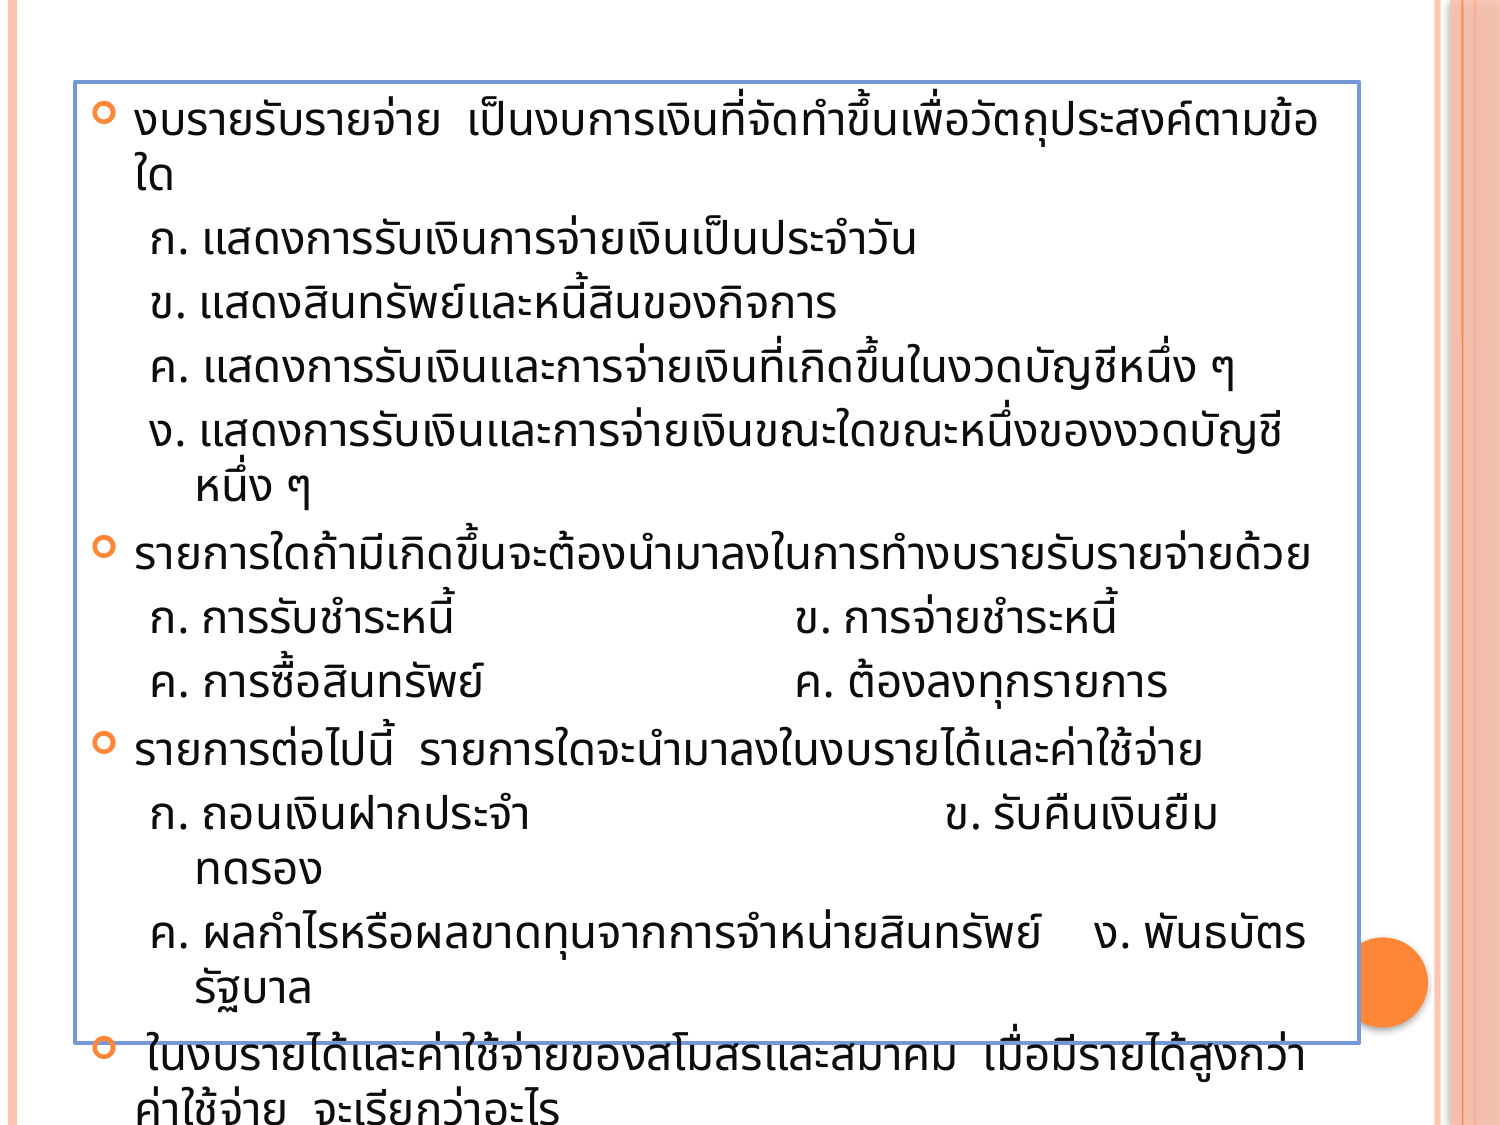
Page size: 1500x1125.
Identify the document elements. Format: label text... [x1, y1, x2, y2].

list งบรายรับรายจ่าย เป็นงบการเงินที่จัดทำขึ้นเพื่อวัตถุประสงค์ตามข้อใด ก. แสดงการรับเงินการจ่ายเงินเป็นประจำวัน ข. แสดงสินทรัพย์และหนี้สินของกิจการ ค. แสดงการรับเงินและการจ่ายเงินที่เกิดขึ้นในงวดบัญชีหนึ่ง ๆ ง. แสดงการรับเงินและการจ่ายเงินขณะใดขณะหนึ่งของงวดบัญชีหนึ่ง ๆ รายการใดถ้ามีเกิดขึ้นจะต้องนำมาลงในการทำงบรายรับรายจ่ายด้วย ก. การรับชำระหนี้ ข. การจ่ายชำระหนี้ ค. การซื้อสินทรัพย์ ค. ต้องลงทุกรายการ รายการต่อไปนี้ รายการใดจะนำมาลงในงบรายได้และค่าใช้จ่าย ก. ถอนเงินฝากประจำ ข. รับคืนเงินยืมทดรอง ค. ผลกำไรหรือผลขาดทุนจากการจำหน่ายสินทรัพย์ ง. พันธบัตรรัฐบาล ในงบรายได้และค่าใช้จ่ายของสโมสรและสมาคม เมื่อมีรายได้สูงกว่าค่าใช้จ่าย จะเรียกว่าอะไร ก. รายได้สุทธิ ข. กำไรสุทธิ ค. รายได้สูงกว่ารายจ่าย ง. รายได้สูงกว่าค่าใช้จ่าย [73, 80, 1361, 1045]
